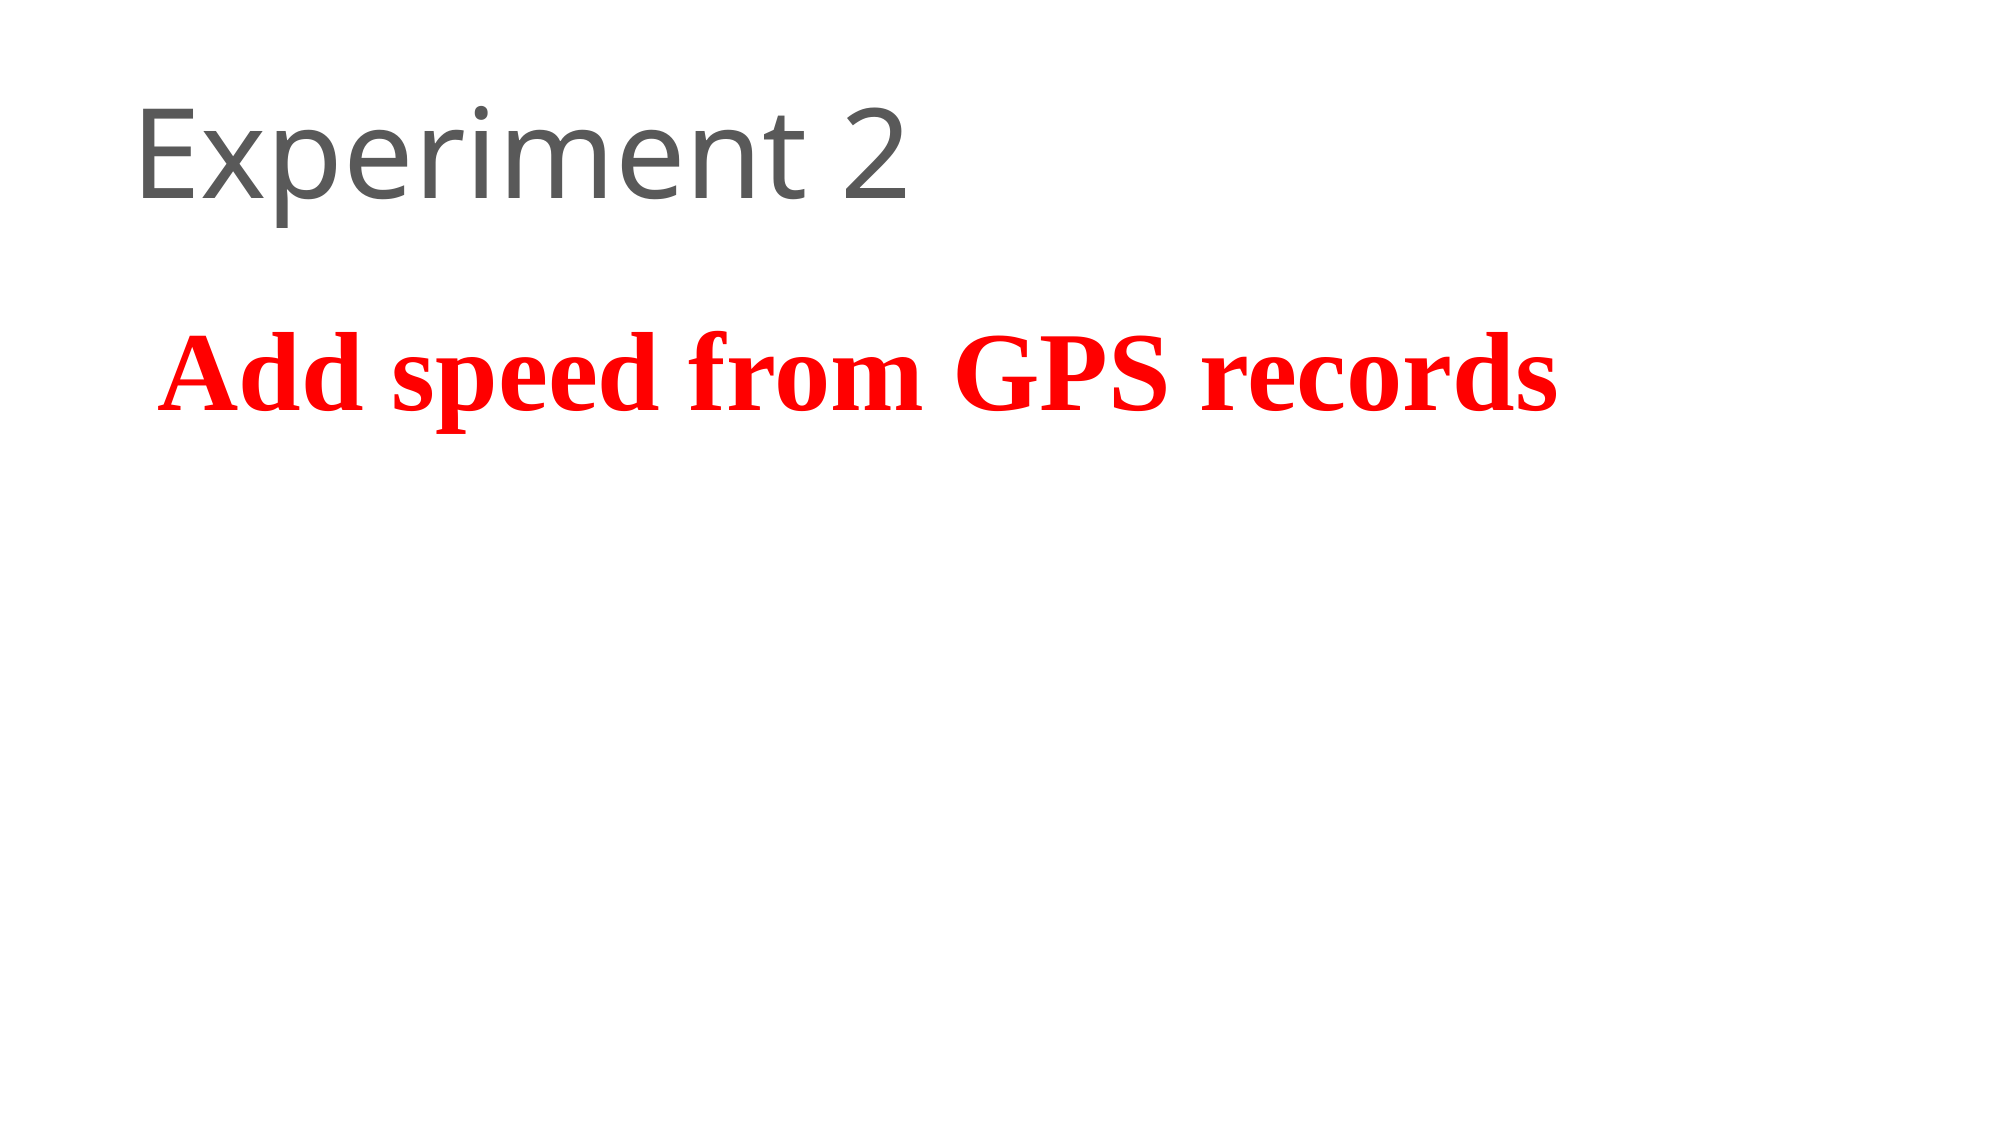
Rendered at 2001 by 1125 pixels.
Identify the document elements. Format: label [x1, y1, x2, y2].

text_box [142, 270, 1785, 442]
text_box [116, 61, 1877, 233]
